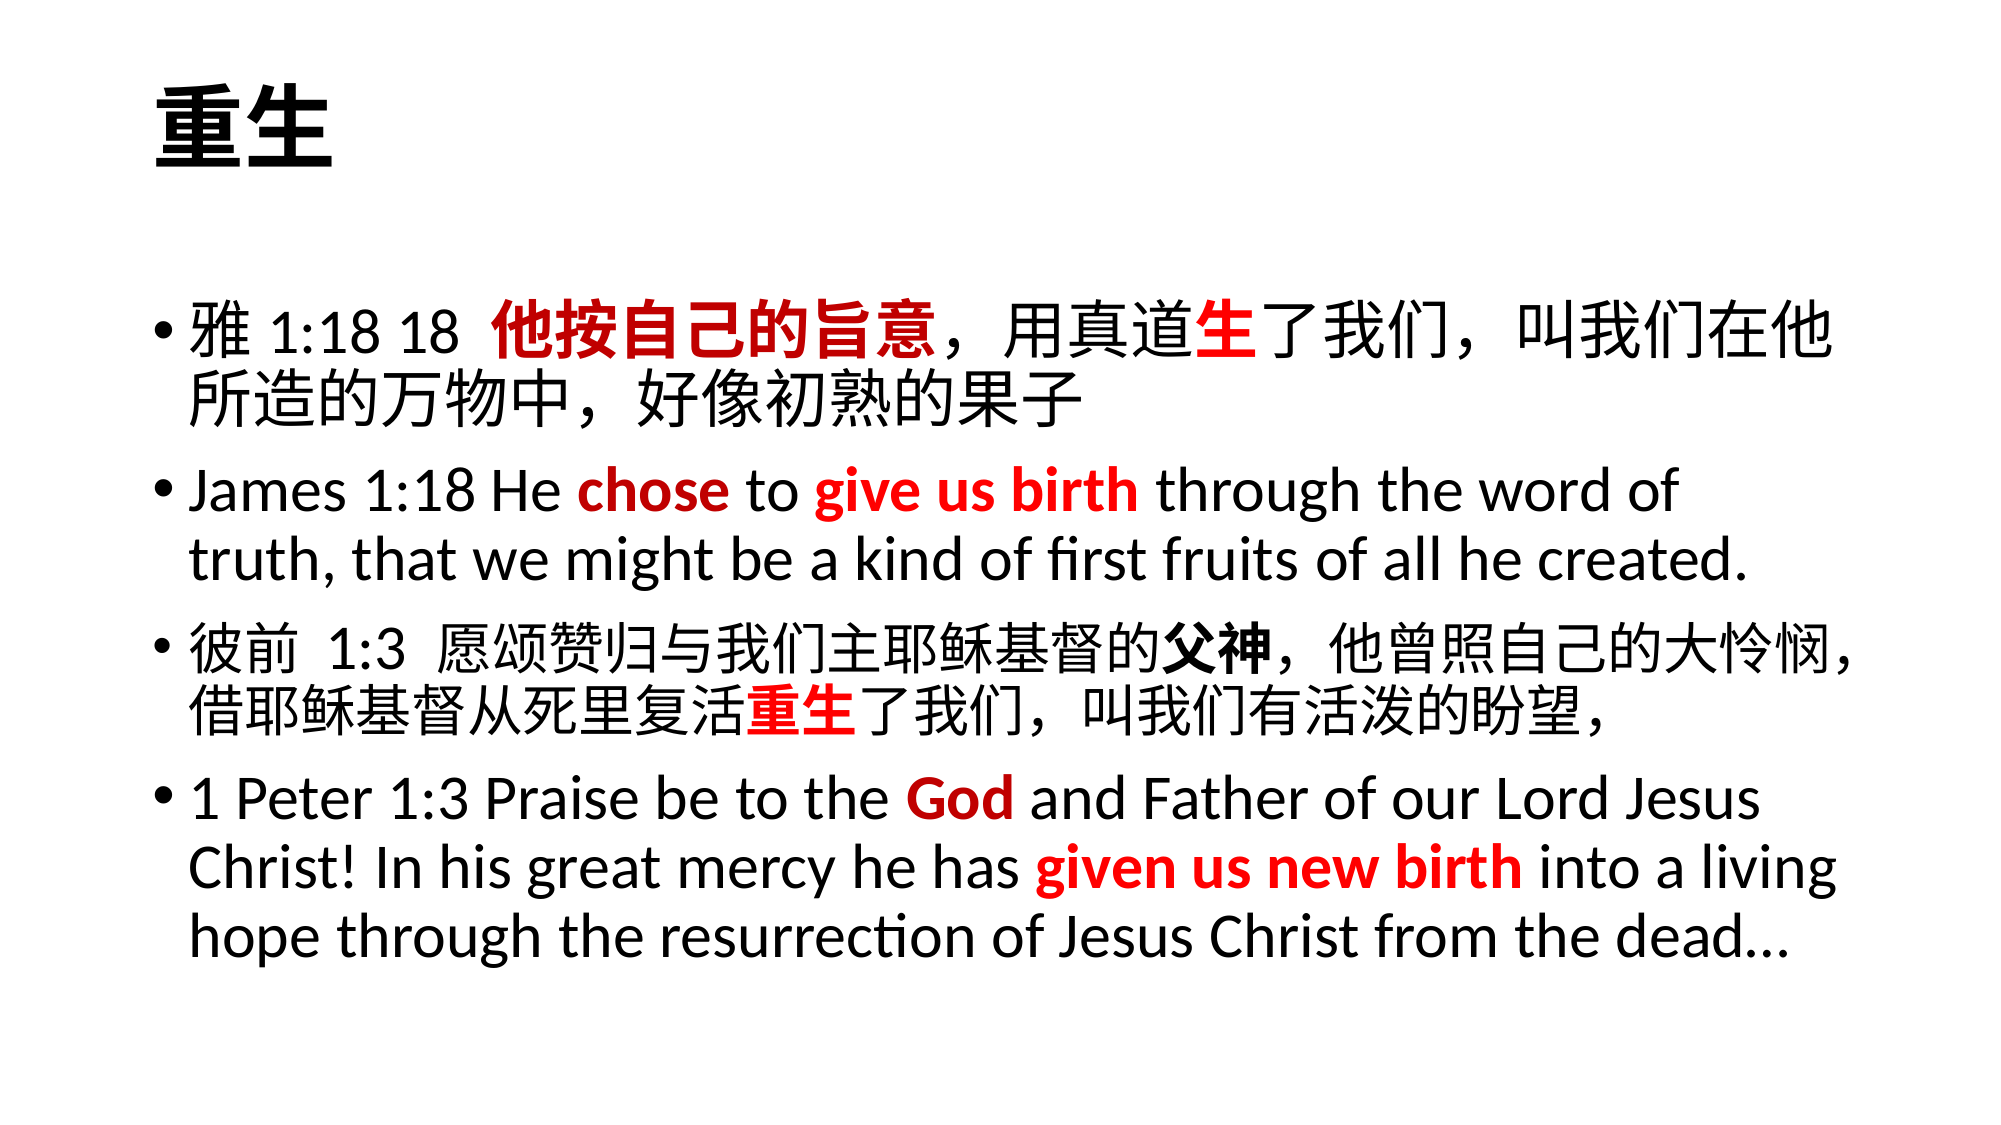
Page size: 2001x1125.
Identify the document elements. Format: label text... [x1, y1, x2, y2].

title 重生 [137, 59, 1863, 203]
list 雅1:18 18 他按自己的旨意，用真道生了我们，叫我们在他所造的万物中，好像初熟的果子 James 1:18 He chose to give us birth through the word of truth, that we might be a kind of first fruits of all he created. 彼前 1:3 愿颂赞归与我们主耶稣基督的父神，他曾照自己的大怜悯，借耶稣基督从死里复活重生了我们，叫我们有活泼的盼望， 1 Peter 1:3 Praise be to the God and Father of our Lord Jesus Christ! In his great mercy he has given us new birth into a living hope through the resurrection of Jesus Christ from the dead… [137, 203, 1863, 1014]
